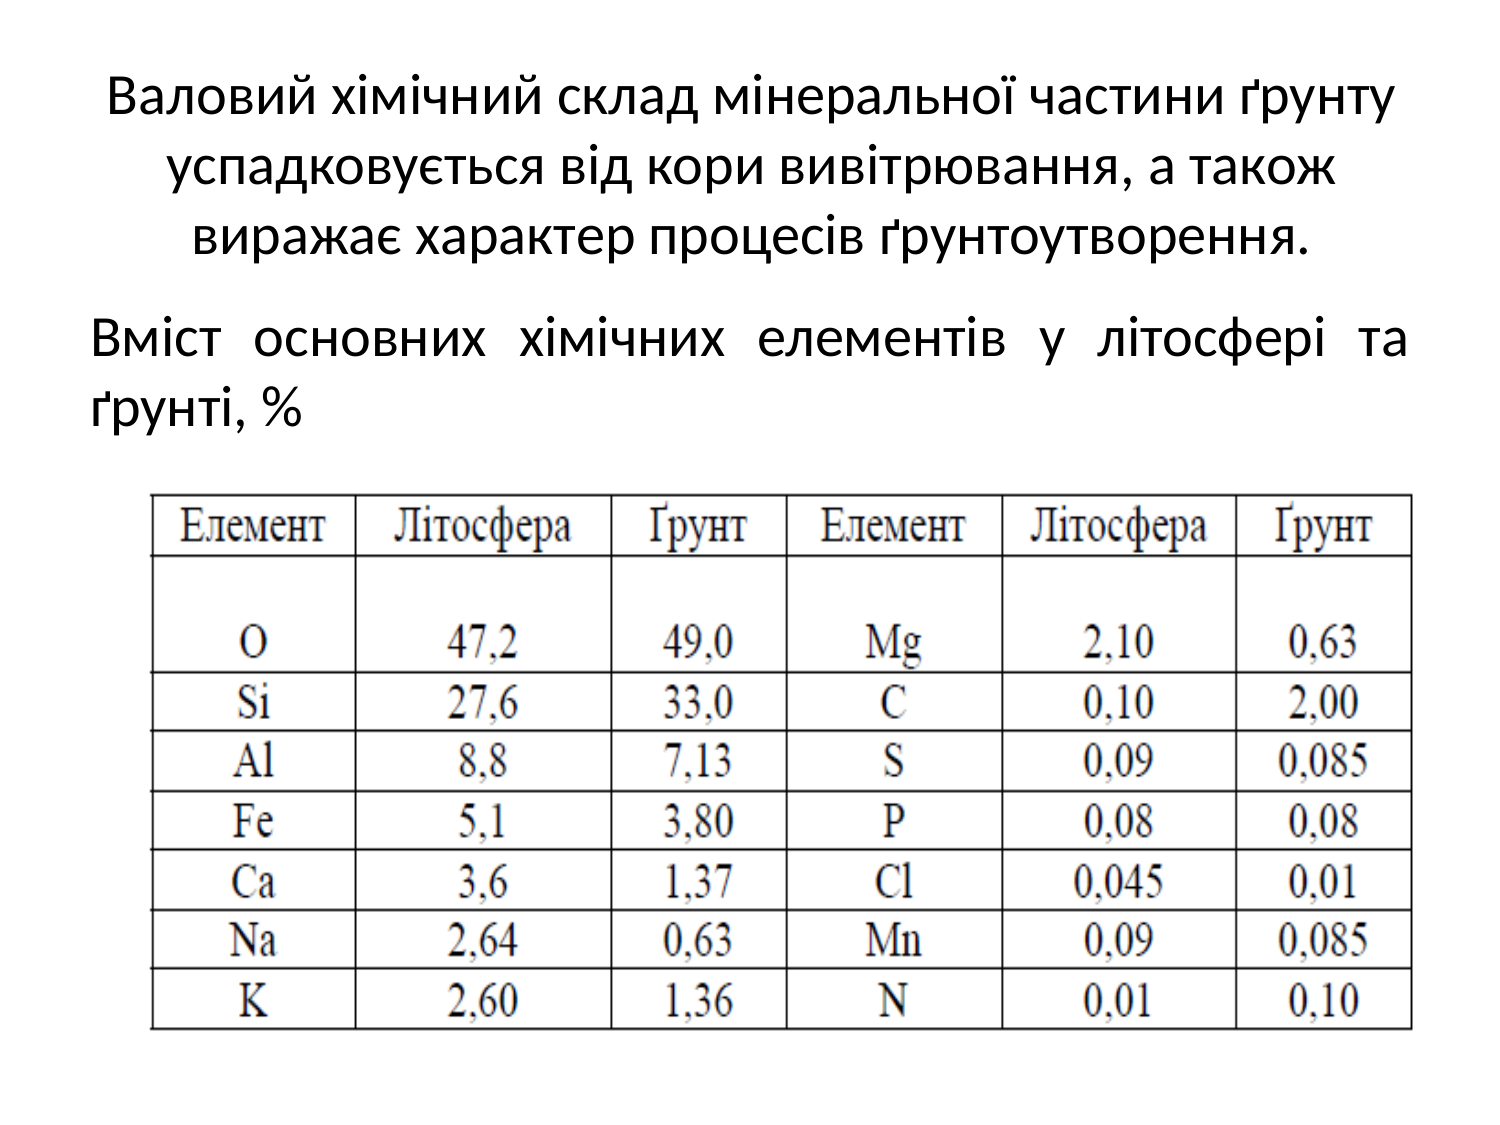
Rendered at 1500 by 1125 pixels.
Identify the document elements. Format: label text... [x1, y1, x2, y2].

picture [145, 479, 1422, 1053]
list Вміст основних хімічних елементів у літосфері та ґрунті, % [75, 290, 1425, 1034]
title Валовий хімічний склад мінеральної частини ґрунту успадковується від кори вивітрювання, а також виражає характер процесів ґрунтоутворення. [76, 66, 1427, 327]
